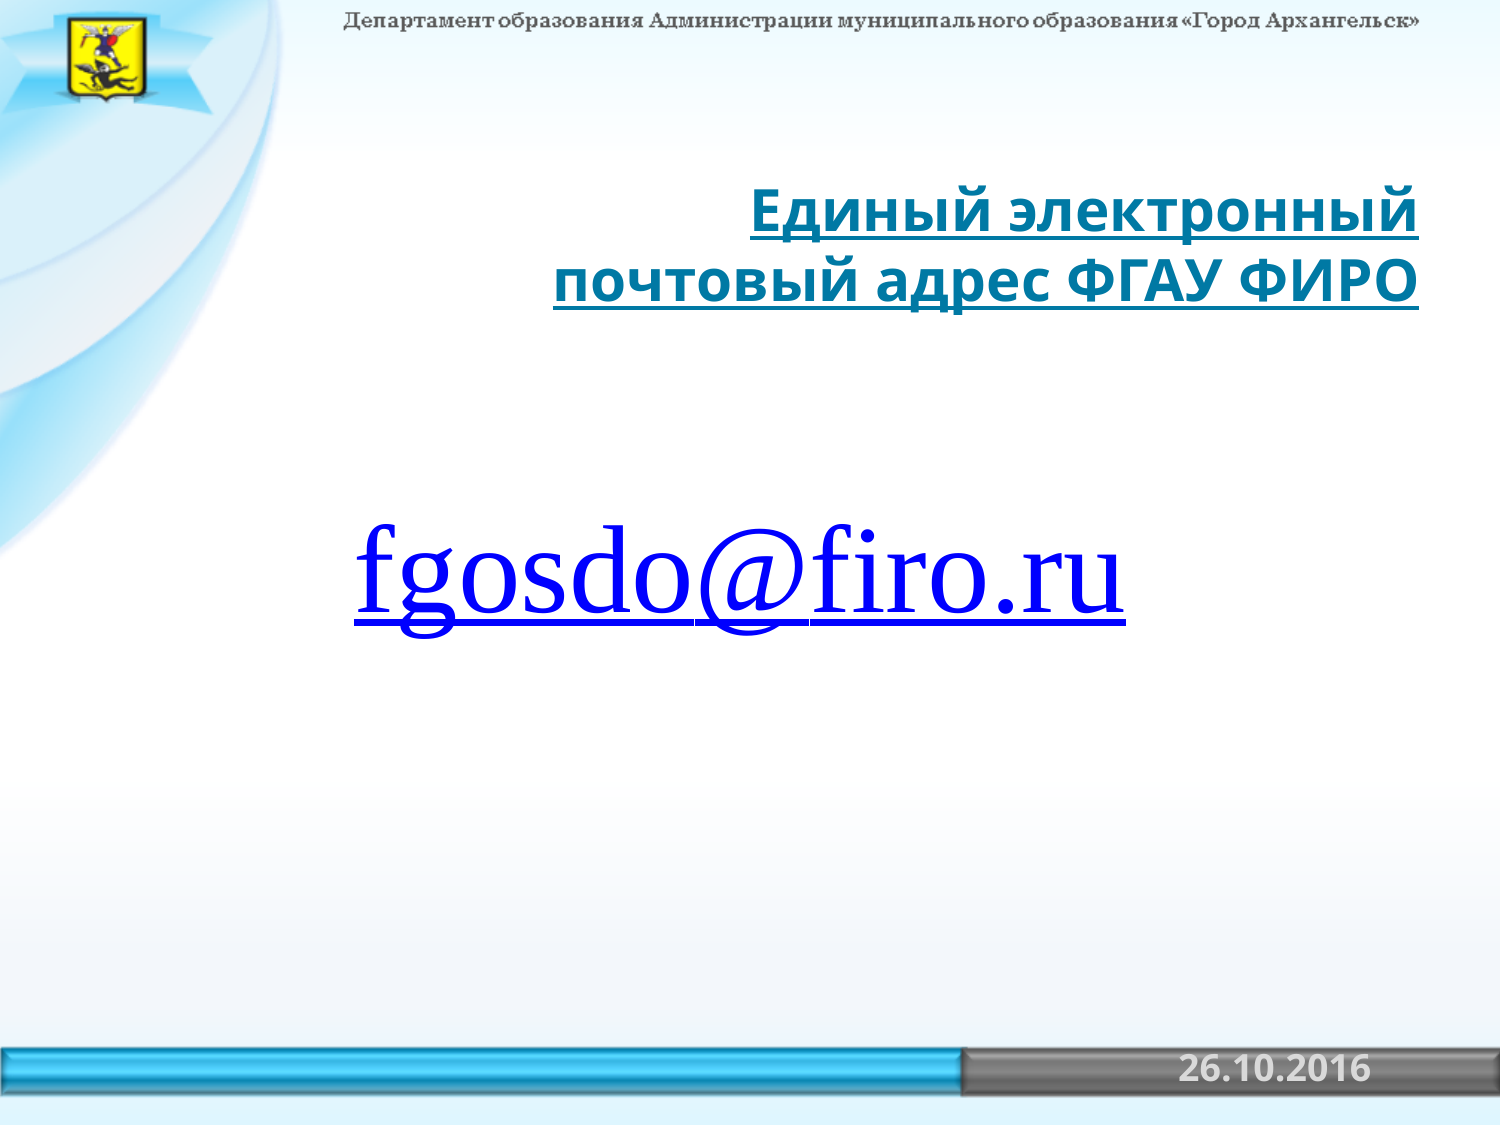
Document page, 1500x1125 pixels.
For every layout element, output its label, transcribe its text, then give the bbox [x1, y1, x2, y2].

picture [0, 0, 1500, 1125]
title Единый электронный почтовый адрес ФГАУ ФИРО [371, 149, 1435, 337]
list fgosdo@firo.ru [64, 479, 1415, 698]
